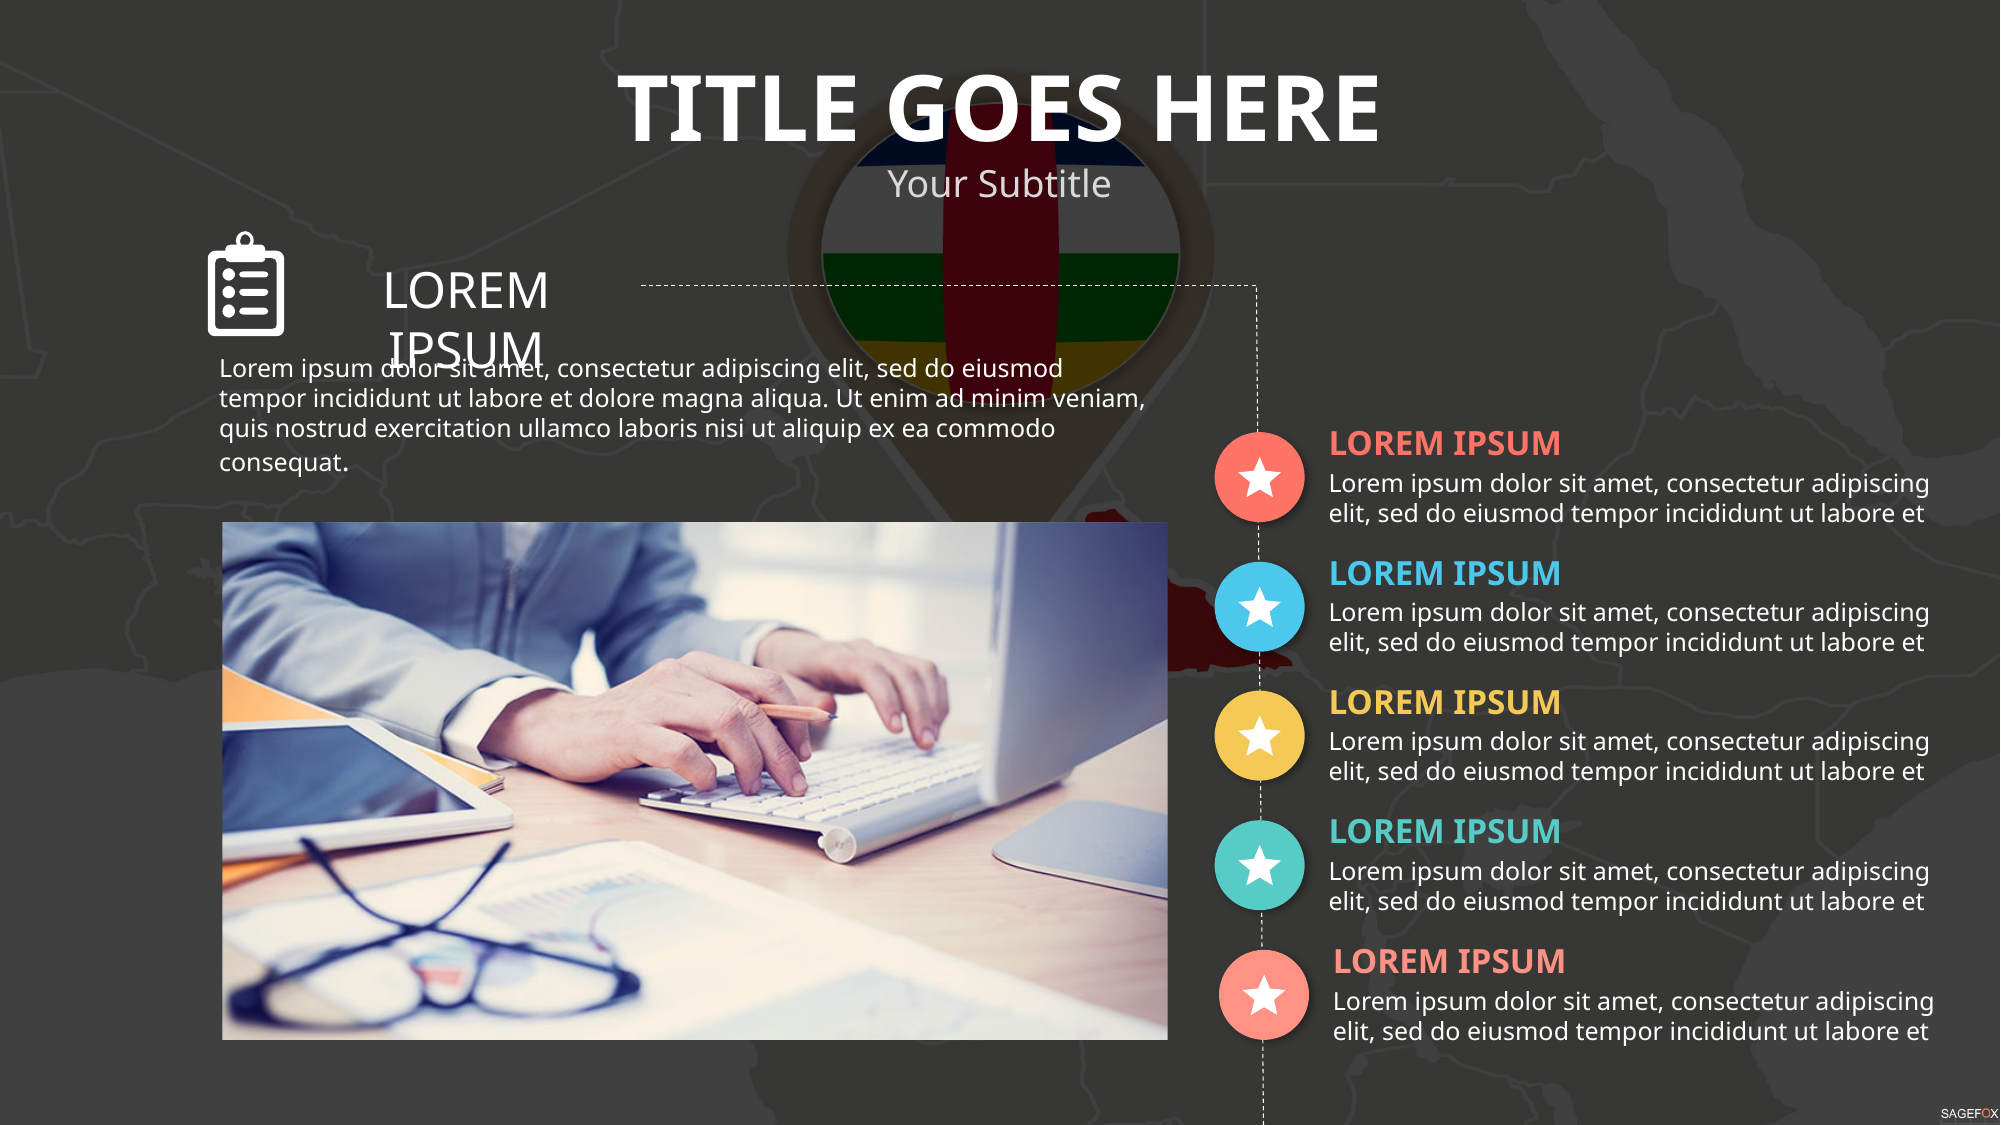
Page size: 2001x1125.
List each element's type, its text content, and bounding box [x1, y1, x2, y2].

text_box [1256, 652, 1264, 690]
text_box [1256, 1040, 1264, 1125]
text_box LOREM IPSUM Lorem ipsum dolor sit amet, consectetur adipiscing elit, sed do eiusmod tempor incididunt ut labore et [1318, 546, 1953, 662]
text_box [1218, 949, 1309, 1040]
text_box LOREM IPSUM [292, 250, 642, 344]
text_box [1256, 287, 1264, 432]
picture [0, 0, 2001, 1125]
text_box [221, 521, 1169, 1041]
text_box Lorem ipsum dolor sit amet, consectetur adipiscing elit, sed do eiusmod tempor incididunt ut labore et dolore magna aliqua. Ut enim ad minim veniam, quis nostrud exercitation ullamco laboris nisi ut aliquip ex ea commodo consequat. [204, 344, 1168, 485]
text_box LOREM IPSUM Lorem ipsum dolor sit amet, consectetur adipiscing elit, sed do eiusmod tempor incididunt ut labore et [1322, 935, 1958, 1050]
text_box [1214, 561, 1305, 652]
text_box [1256, 781, 1264, 820]
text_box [1214, 432, 1305, 523]
text_box LOREM IPSUM Lorem ipsum dolor sit amet, consectetur adipiscing elit, sed do eiusmod tempor incididunt ut labore et [1318, 417, 1953, 533]
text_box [1214, 820, 1305, 911]
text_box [207, 231, 285, 337]
text_box LOREM IPSUM Lorem ipsum dolor sit amet, consectetur adipiscing elit, sed do eiusmod tempor incididunt ut labore et [1318, 675, 1953, 791]
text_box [1256, 523, 1264, 561]
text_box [1214, 690, 1305, 781]
text_box LOREM IPSUM Lorem ipsum dolor sit amet, consectetur adipiscing elit, sed do eiusmod tempor incididunt ut labore et [1318, 805, 1953, 921]
text_box TITLE GOES HERE Your Subtitle [548, 42, 1452, 212]
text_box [1256, 911, 1264, 949]
